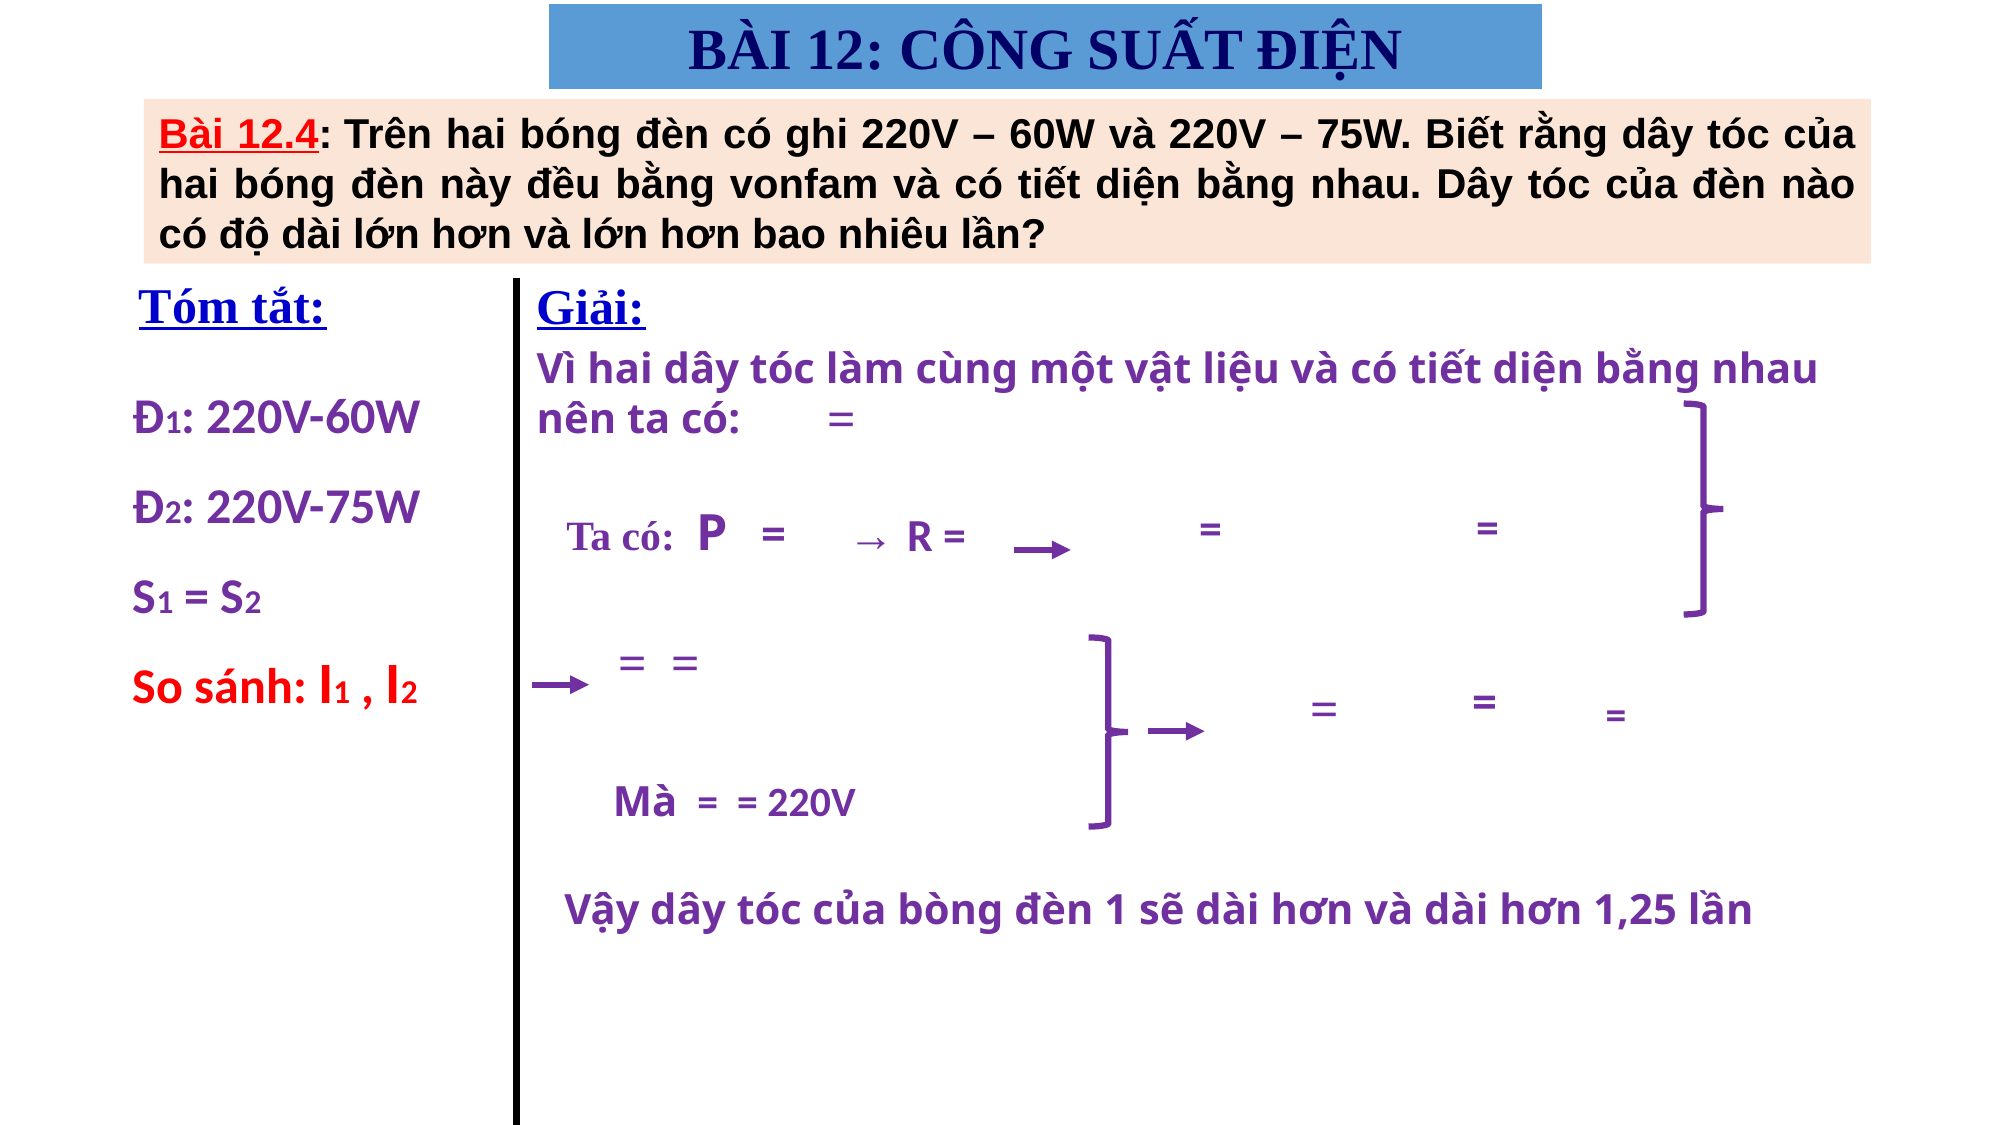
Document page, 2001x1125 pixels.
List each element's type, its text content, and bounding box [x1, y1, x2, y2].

text_box Vì hai dây tóc làm cùng một vật liệu và có tiết diện bằng nhau nên ta có: [521, 334, 1850, 449]
text_box Tóm tắt: [124, 266, 436, 342]
text_box [1683, 402, 1724, 617]
text_box BÀI 12: CÔNG SUẤT ĐIỆN [549, 3, 1542, 89]
text_box Đ1: 220V-60W Đ2: 220V-75W S1 = S2 So sánh: l1 , l2 [118, 345, 484, 721]
text_box [1088, 635, 1129, 829]
text_box Vậy dây tóc của bòng đèn 1 sẽ dài hơn và dài hơn 1,25 lần [549, 875, 1850, 941]
text_box Bài 12.4: Trên hai bóng đèn có ghi 220V – 60W và 220V – 75W. Biết rằng dây tóc của hai bóng đèn này đều bằng vonfam và có tiết diện bằng nhau. Dây tóc của đèn nào có độ dài lớn hơn và lớn hơn bao nhiêu lần? [143, 98, 1871, 264]
text_box Giải: [522, 266, 689, 334]
